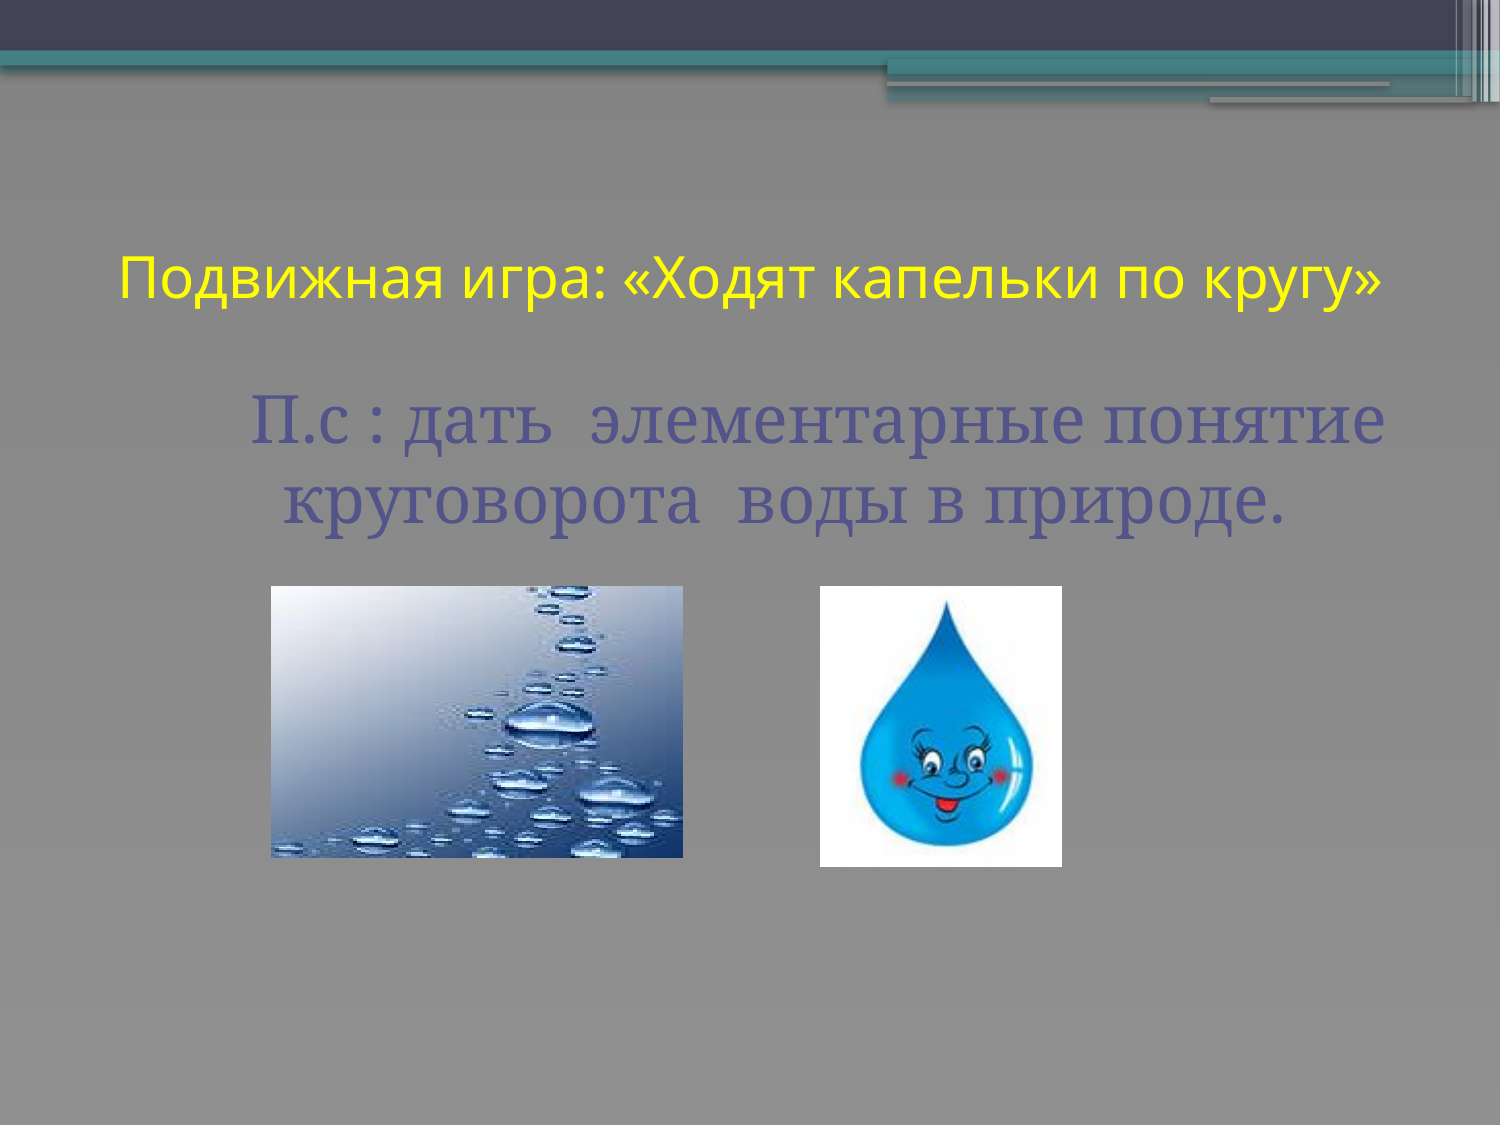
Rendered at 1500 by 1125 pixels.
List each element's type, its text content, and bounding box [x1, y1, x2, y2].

title Подвижная игра: «Ходят капельки по кругу» [75, 187, 1425, 363]
picture [271, 585, 683, 859]
picture [820, 585, 1062, 868]
list П.с : дать элементарные понятие круговорота воды в природе. [75, 368, 1425, 1079]
